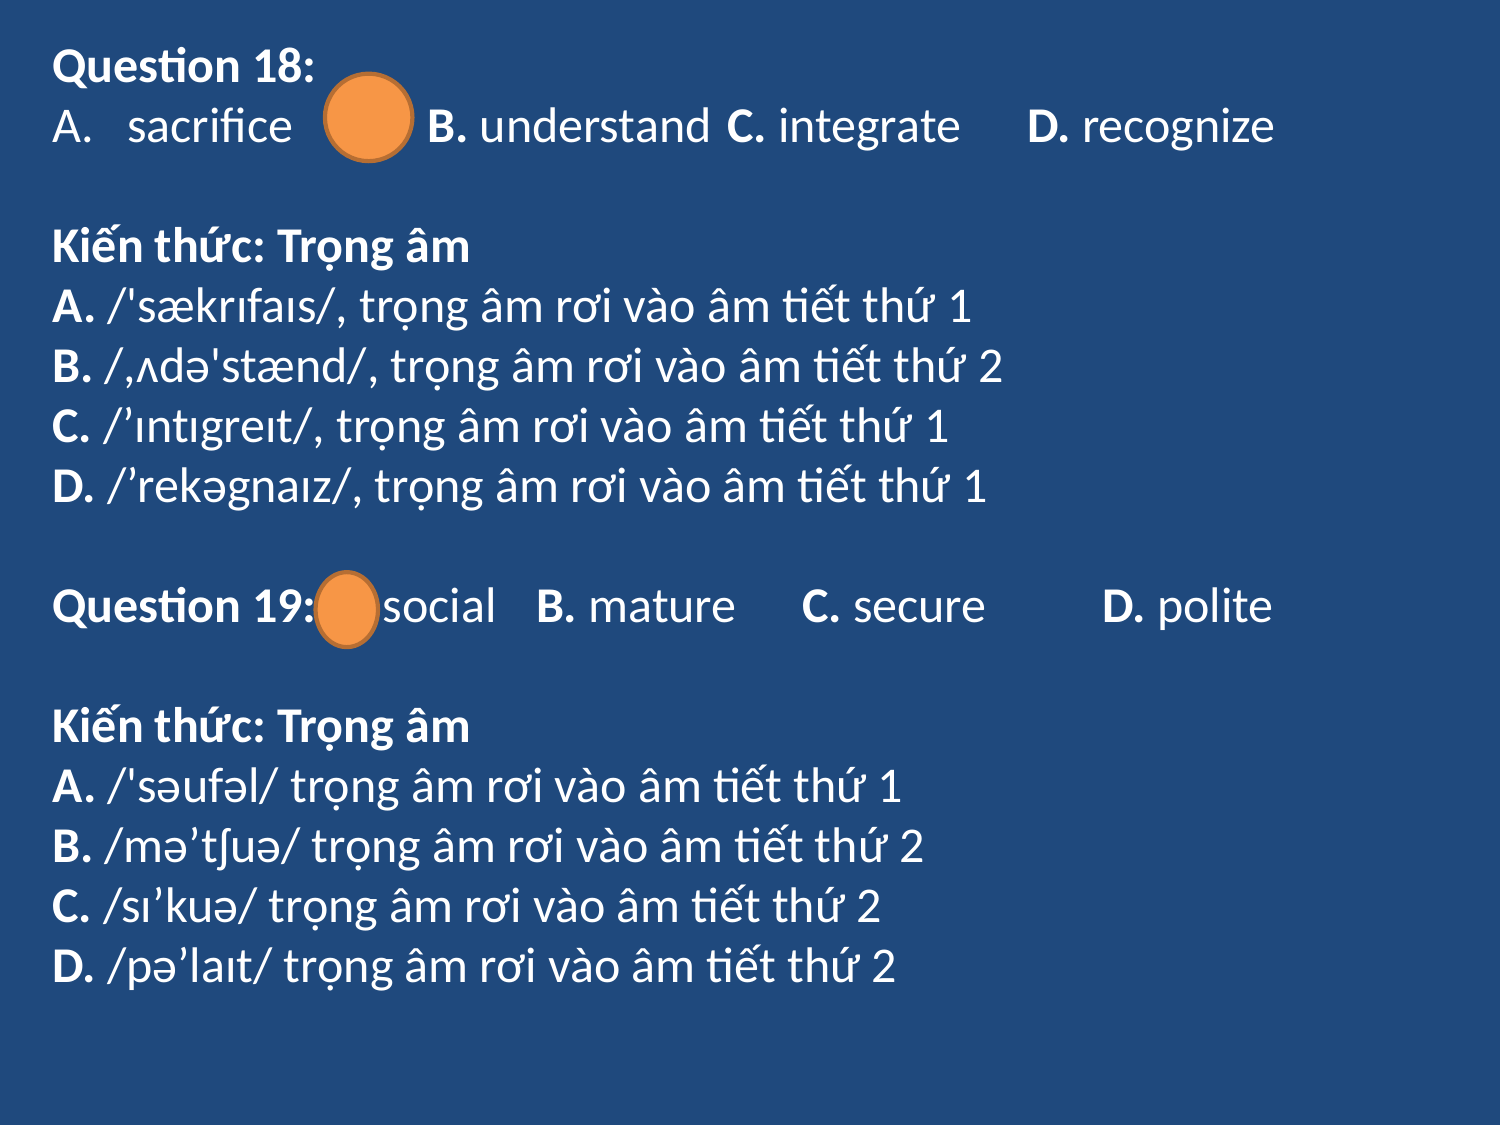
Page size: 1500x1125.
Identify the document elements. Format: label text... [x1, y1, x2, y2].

text_box Question 18: sacrifice B. understand C. integrate D. recognize Kiến thức: Trọng âm A. /'sækrɪfaɪs/, trọng âm rơi vào âm tiết thứ 1 B. /,ʌdə'stænd/, trọng âm rơi vào âm tiết thứ 2 C. /’ɪntɪgreɪt/, trọng âm rơi vào âm tiết thứ 1 D. /’rekəgnaɪz/, trọng âm rơi vào âm tiết thứ 1 Question 19: A. social B. mature C. secure D. polite Kiến thức: Trọng âm A. /'səufəl/ trọng âm rơi vào âm tiết thứ 1 B. /mə’tʃuə/ trọng âm rơi vào âm tiết thứ 2 C. /sɪ’kuə/ trọng âm rơi vào âm tiết thứ 2 D. /pə’laɪt/ trọng âm rơi vào âm tiết thứ 2 [37, 24, 1475, 1120]
text_box [322, 71, 415, 164]
text_box [313, 570, 381, 650]
